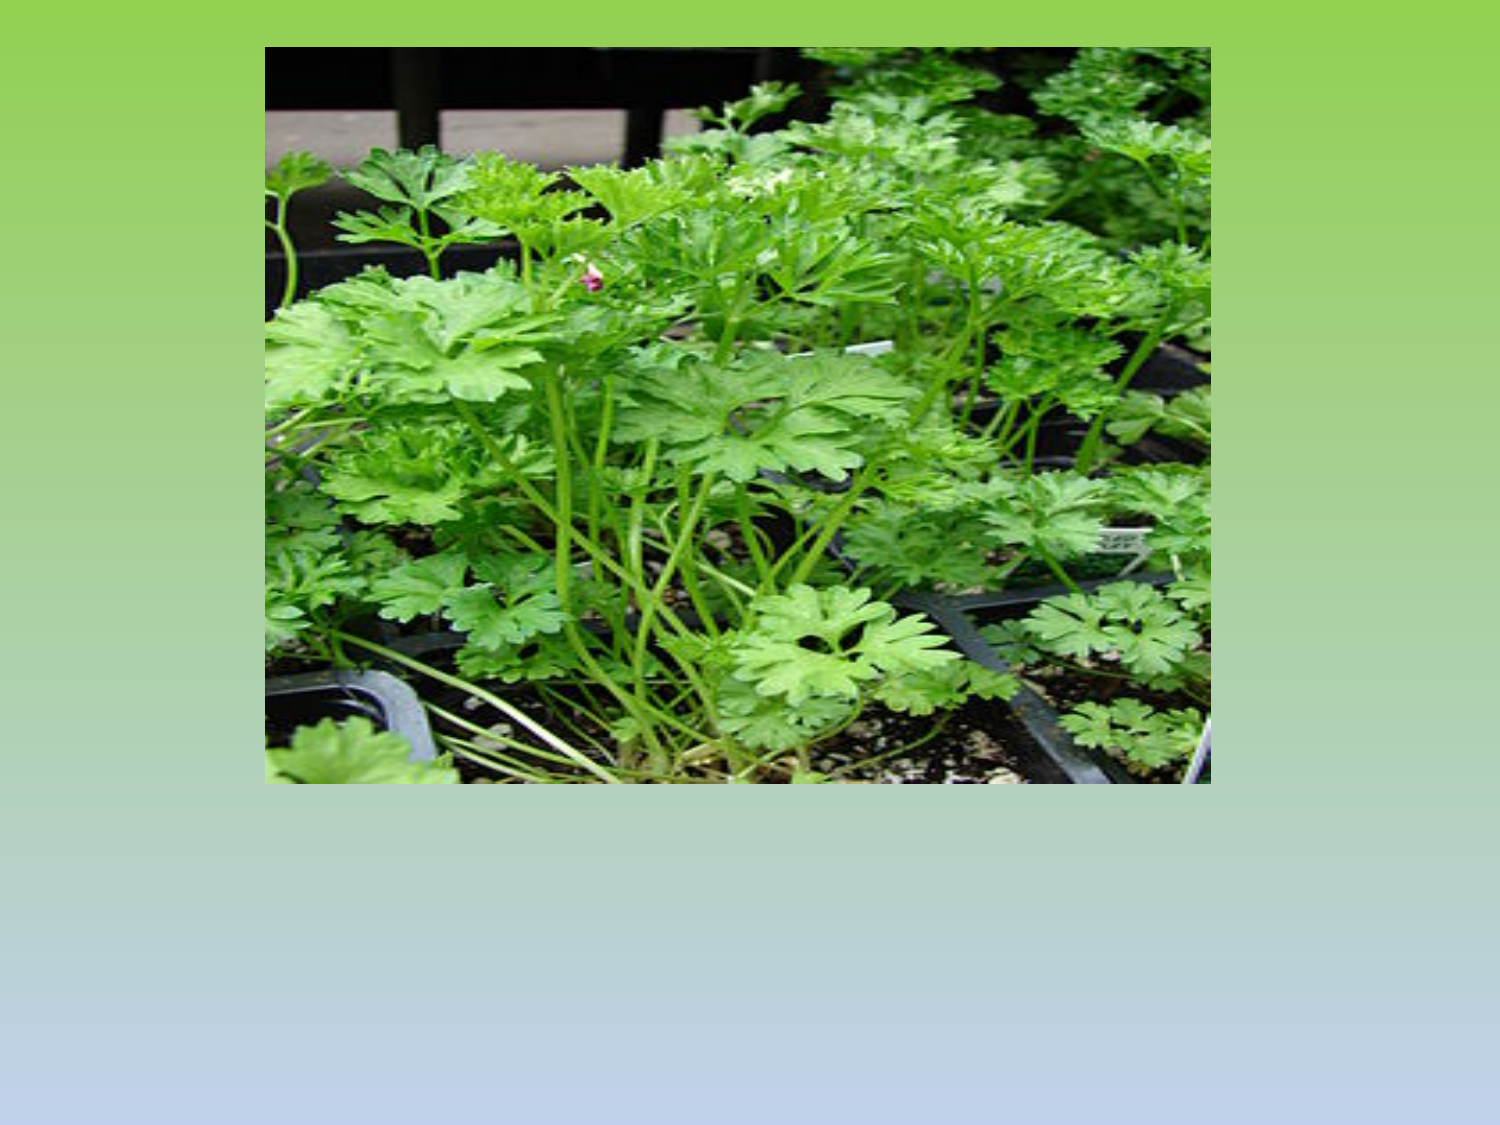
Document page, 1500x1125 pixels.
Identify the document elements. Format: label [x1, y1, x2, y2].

title [75, 45, 1425, 233]
list [265, 47, 1211, 784]
